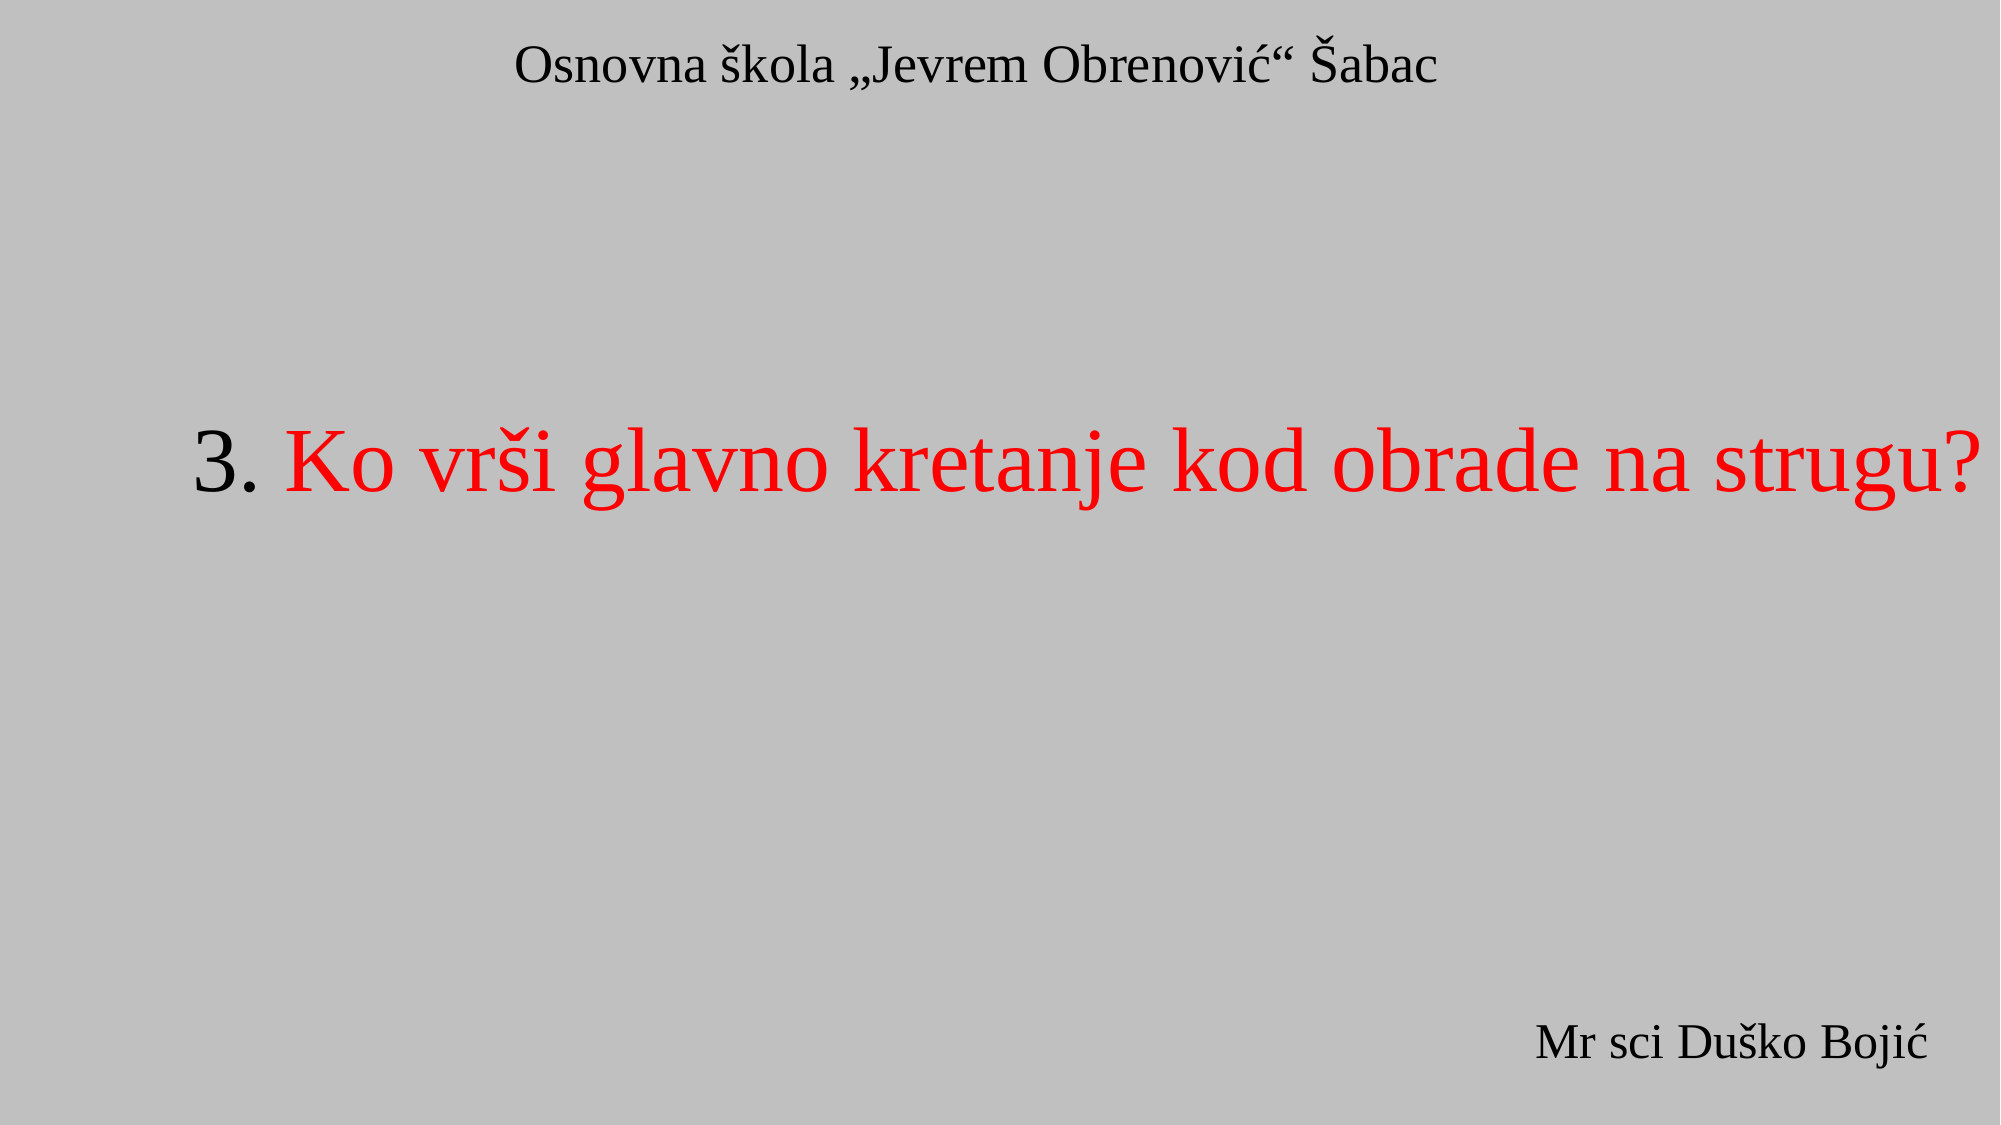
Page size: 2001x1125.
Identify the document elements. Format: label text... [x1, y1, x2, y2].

text_box Osnovna škola „Jevrem Obrenović“ Šabac [499, 21, 1455, 101]
text_box Mr sci Duško Bojić [1520, 1000, 1944, 1076]
text_box 3. Ko vrši glavno kretanje kod obrade na strugu? [178, 392, 2000, 518]
